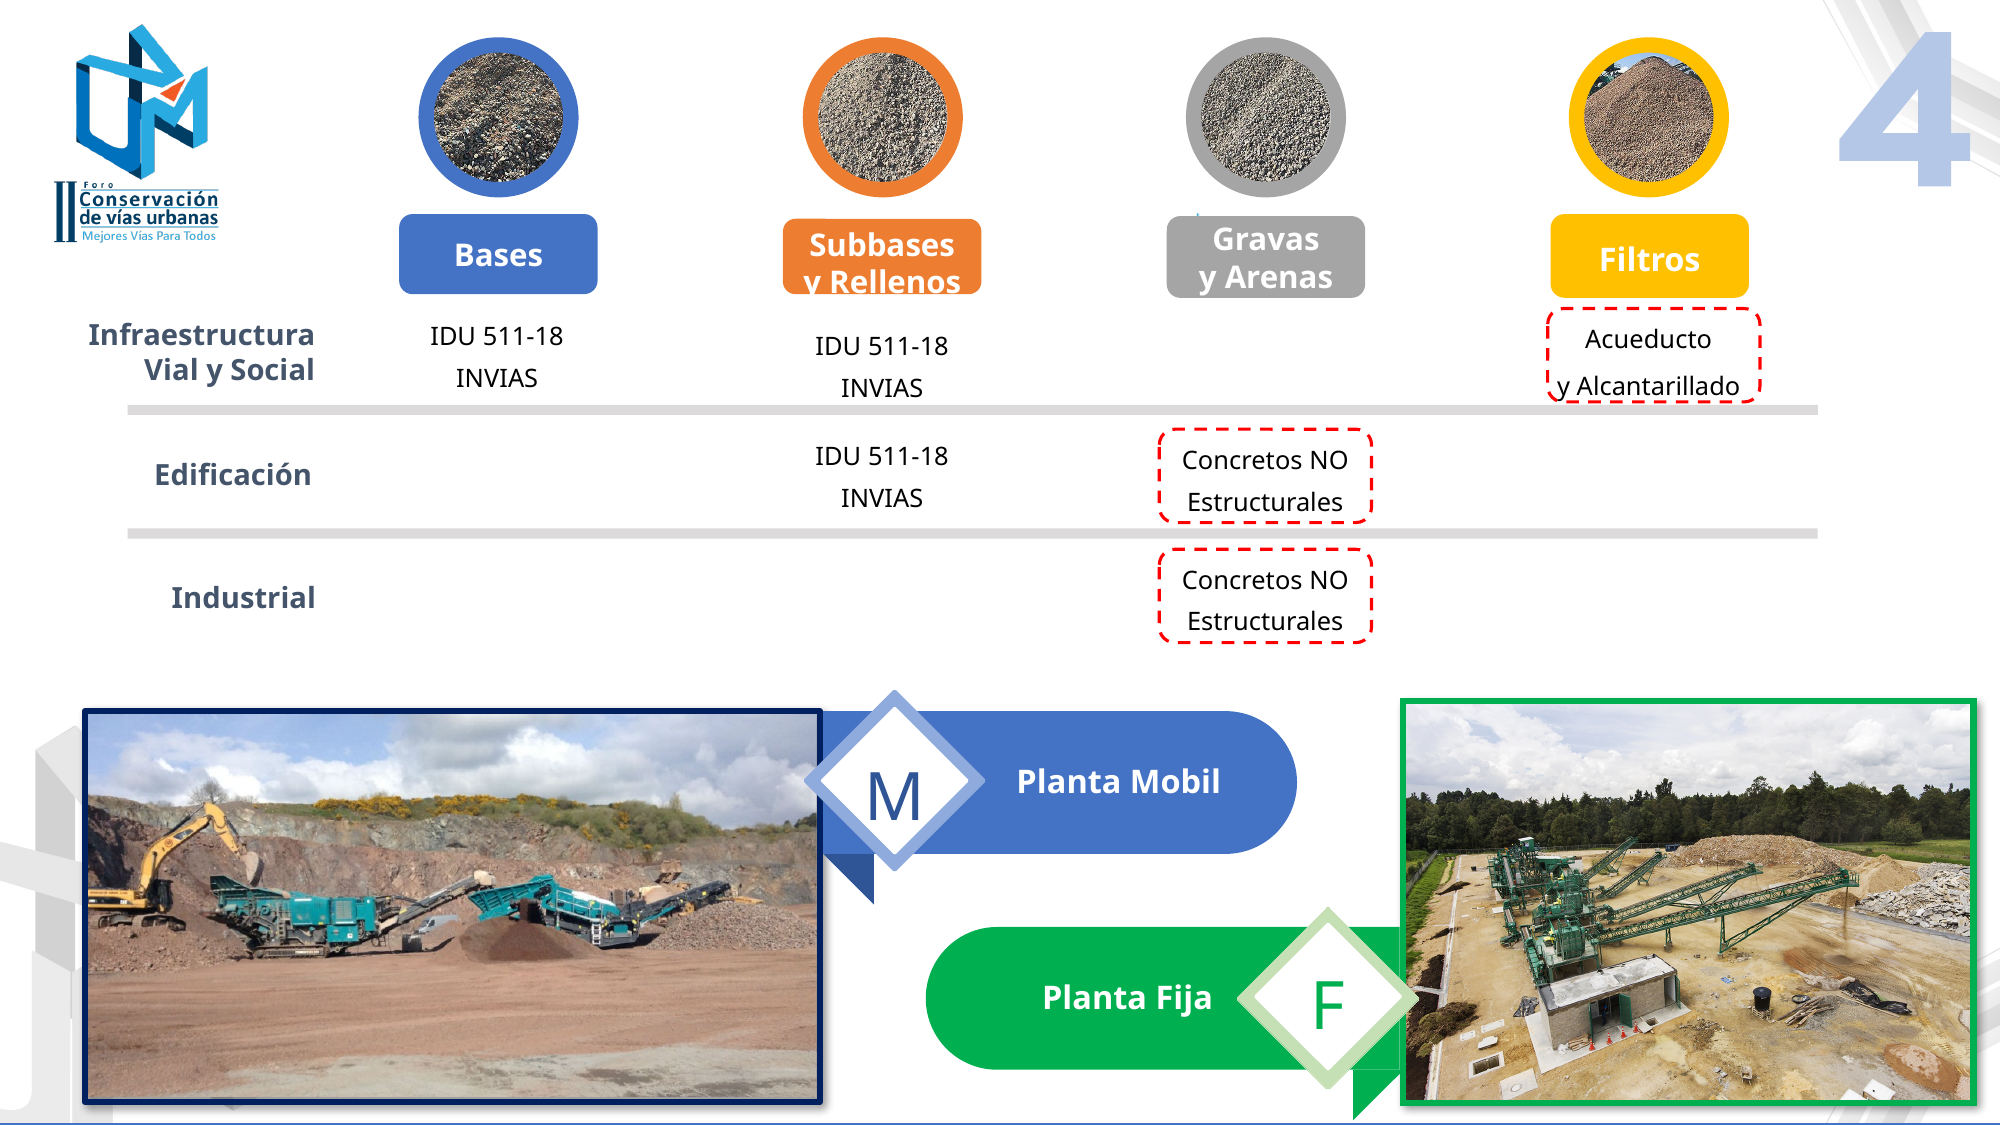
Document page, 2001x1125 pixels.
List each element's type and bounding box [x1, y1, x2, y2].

picture [0, 0, 2000, 1124]
text_box [1550, 214, 1749, 299]
text_box [782, 203, 982, 321]
text_box [1166, 211, 1366, 303]
text_box [925, 704, 1971, 1121]
text_box [87, 689, 1298, 1099]
